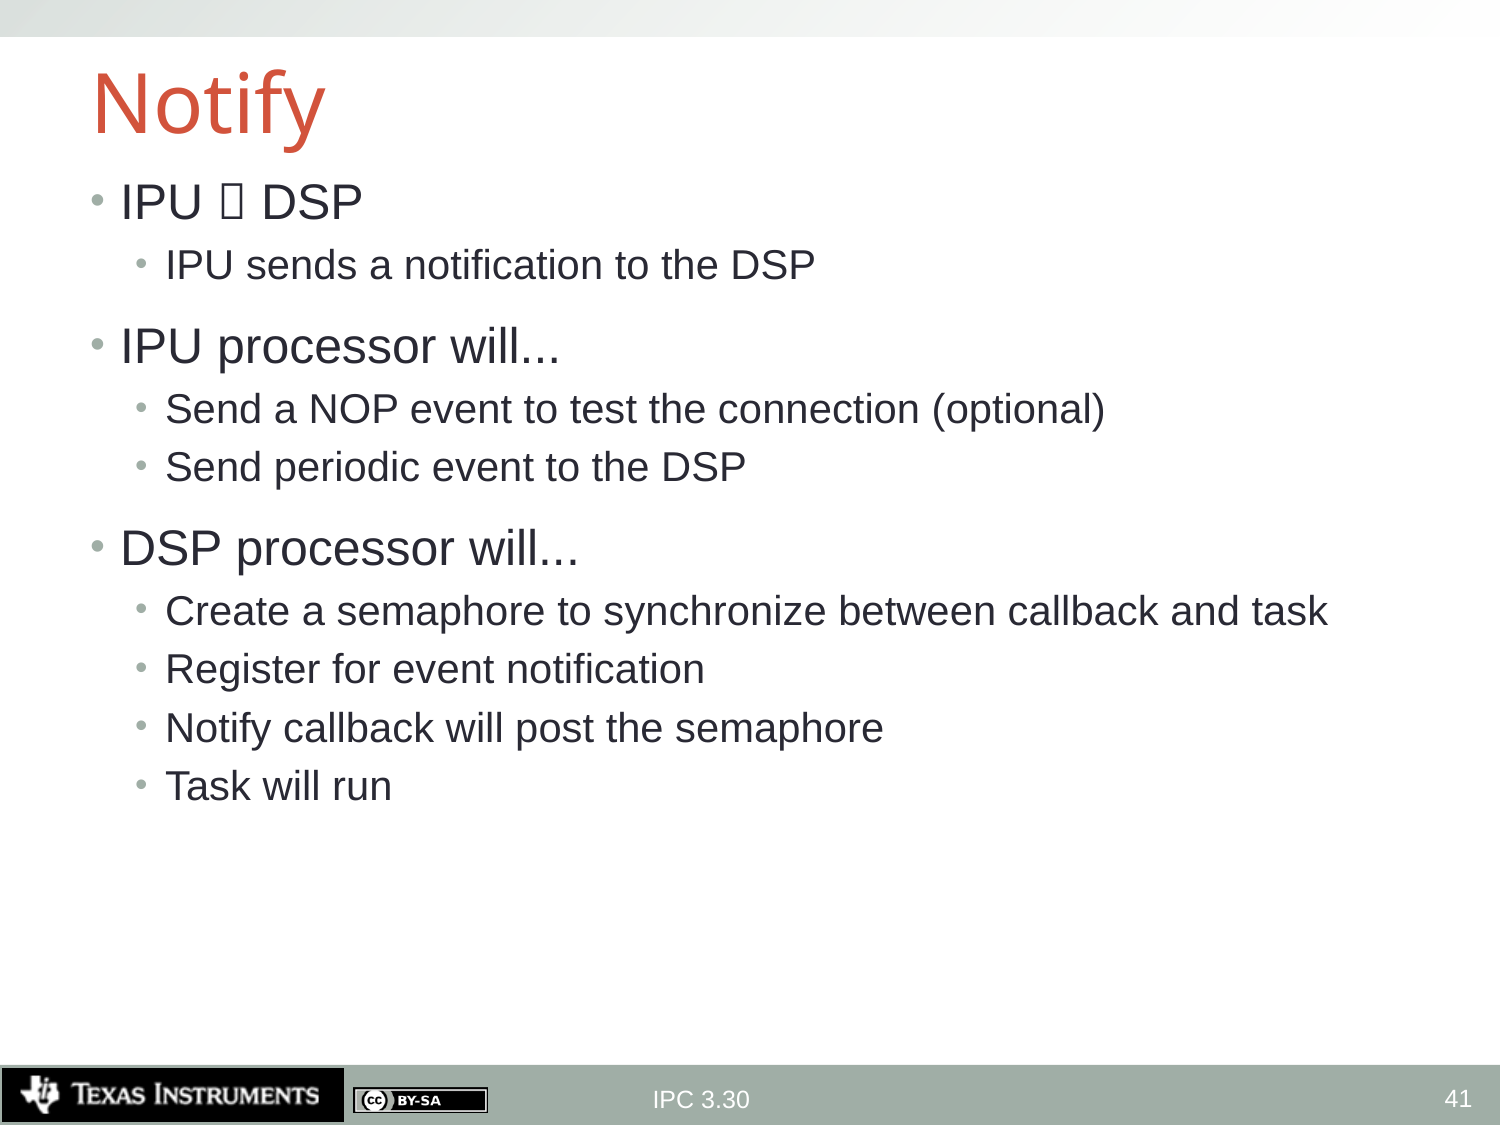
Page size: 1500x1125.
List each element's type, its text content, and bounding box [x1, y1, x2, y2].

footer IPC 3.30 [637, 1071, 1312, 1125]
slide_number 41 [1312, 1071, 1488, 1125]
picture [2, 1068, 344, 1122]
title Notify [75, 37, 1425, 162]
picture [353, 1087, 488, 1113]
list IPU  DSP IPU sends a notification to the DSP IPU processor will... Send a NOP event to test the connection (optional) Send periodic event to the DSP DSP processor will... Create a semaphore to synchronize between callback and task Register for event notification Notify callback will post the semaphore Task will run [75, 162, 1425, 963]
